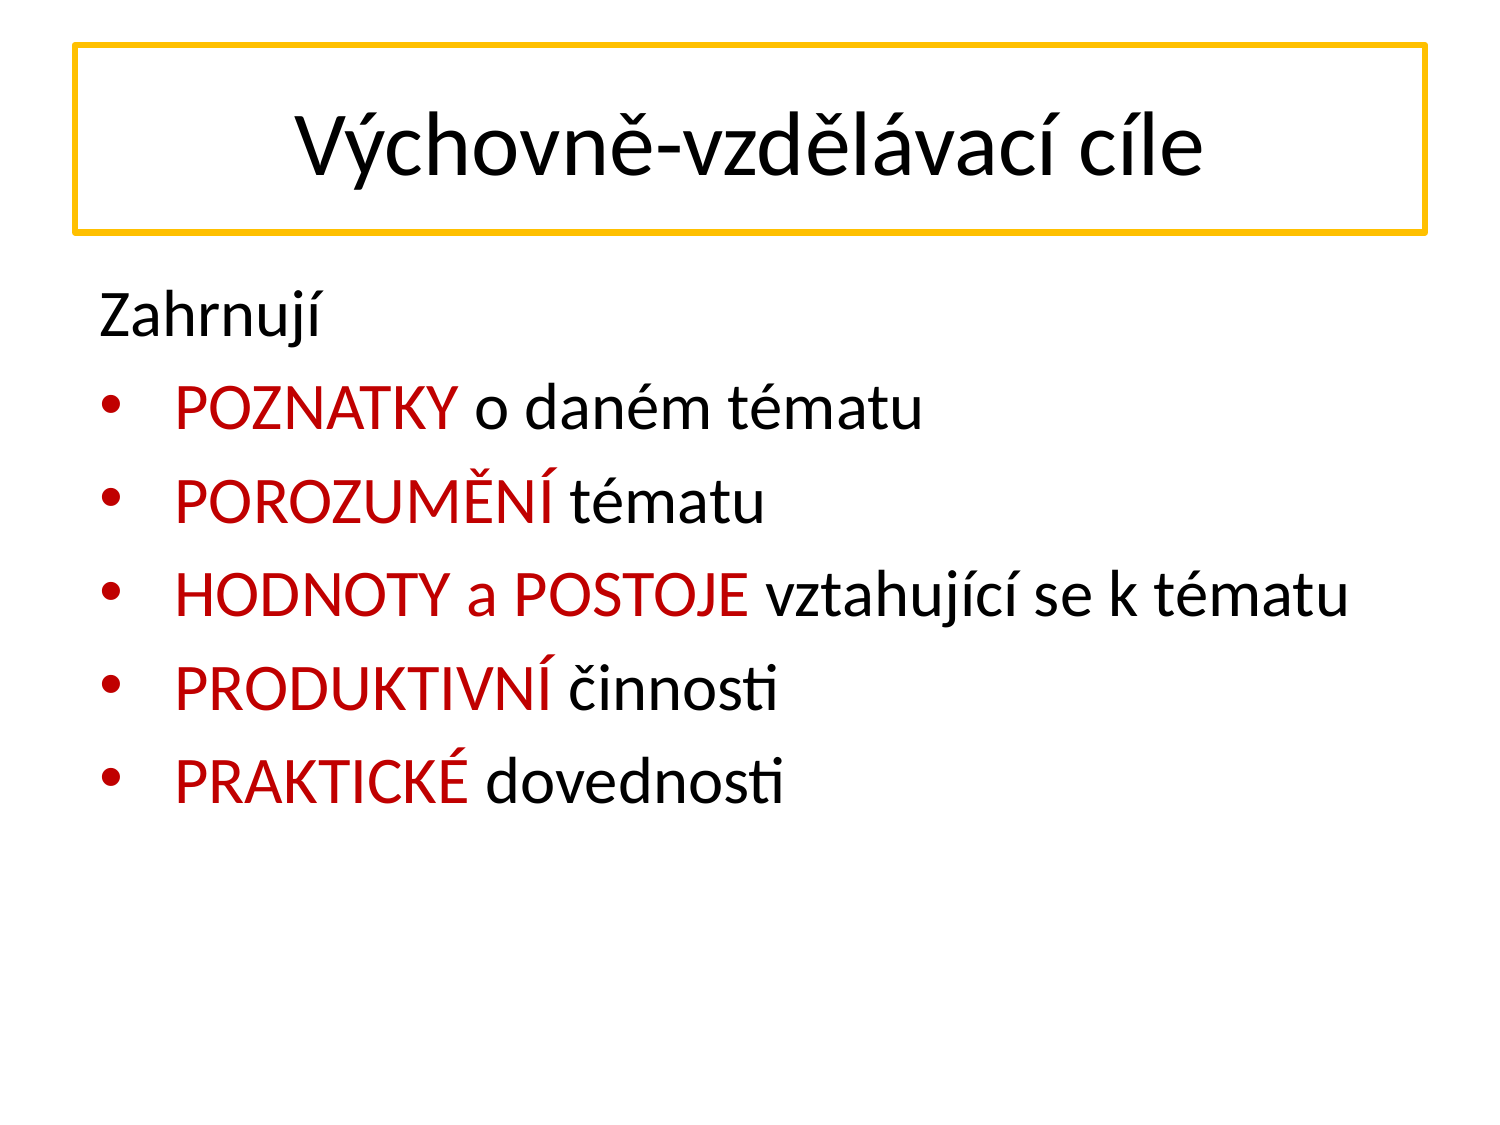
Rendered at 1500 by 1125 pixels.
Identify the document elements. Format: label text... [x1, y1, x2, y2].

title Výchovně-vzdělávací cíle [75, 45, 1425, 233]
list Zahrnují POZNATKY o daném tématu POROZUMĚNÍ tématu HODNOTY a POSTOJE vztahující se k tématu PRODUKTIVNÍ činnosti PRAKTICKÉ dovednosti [75, 262, 1425, 1005]
